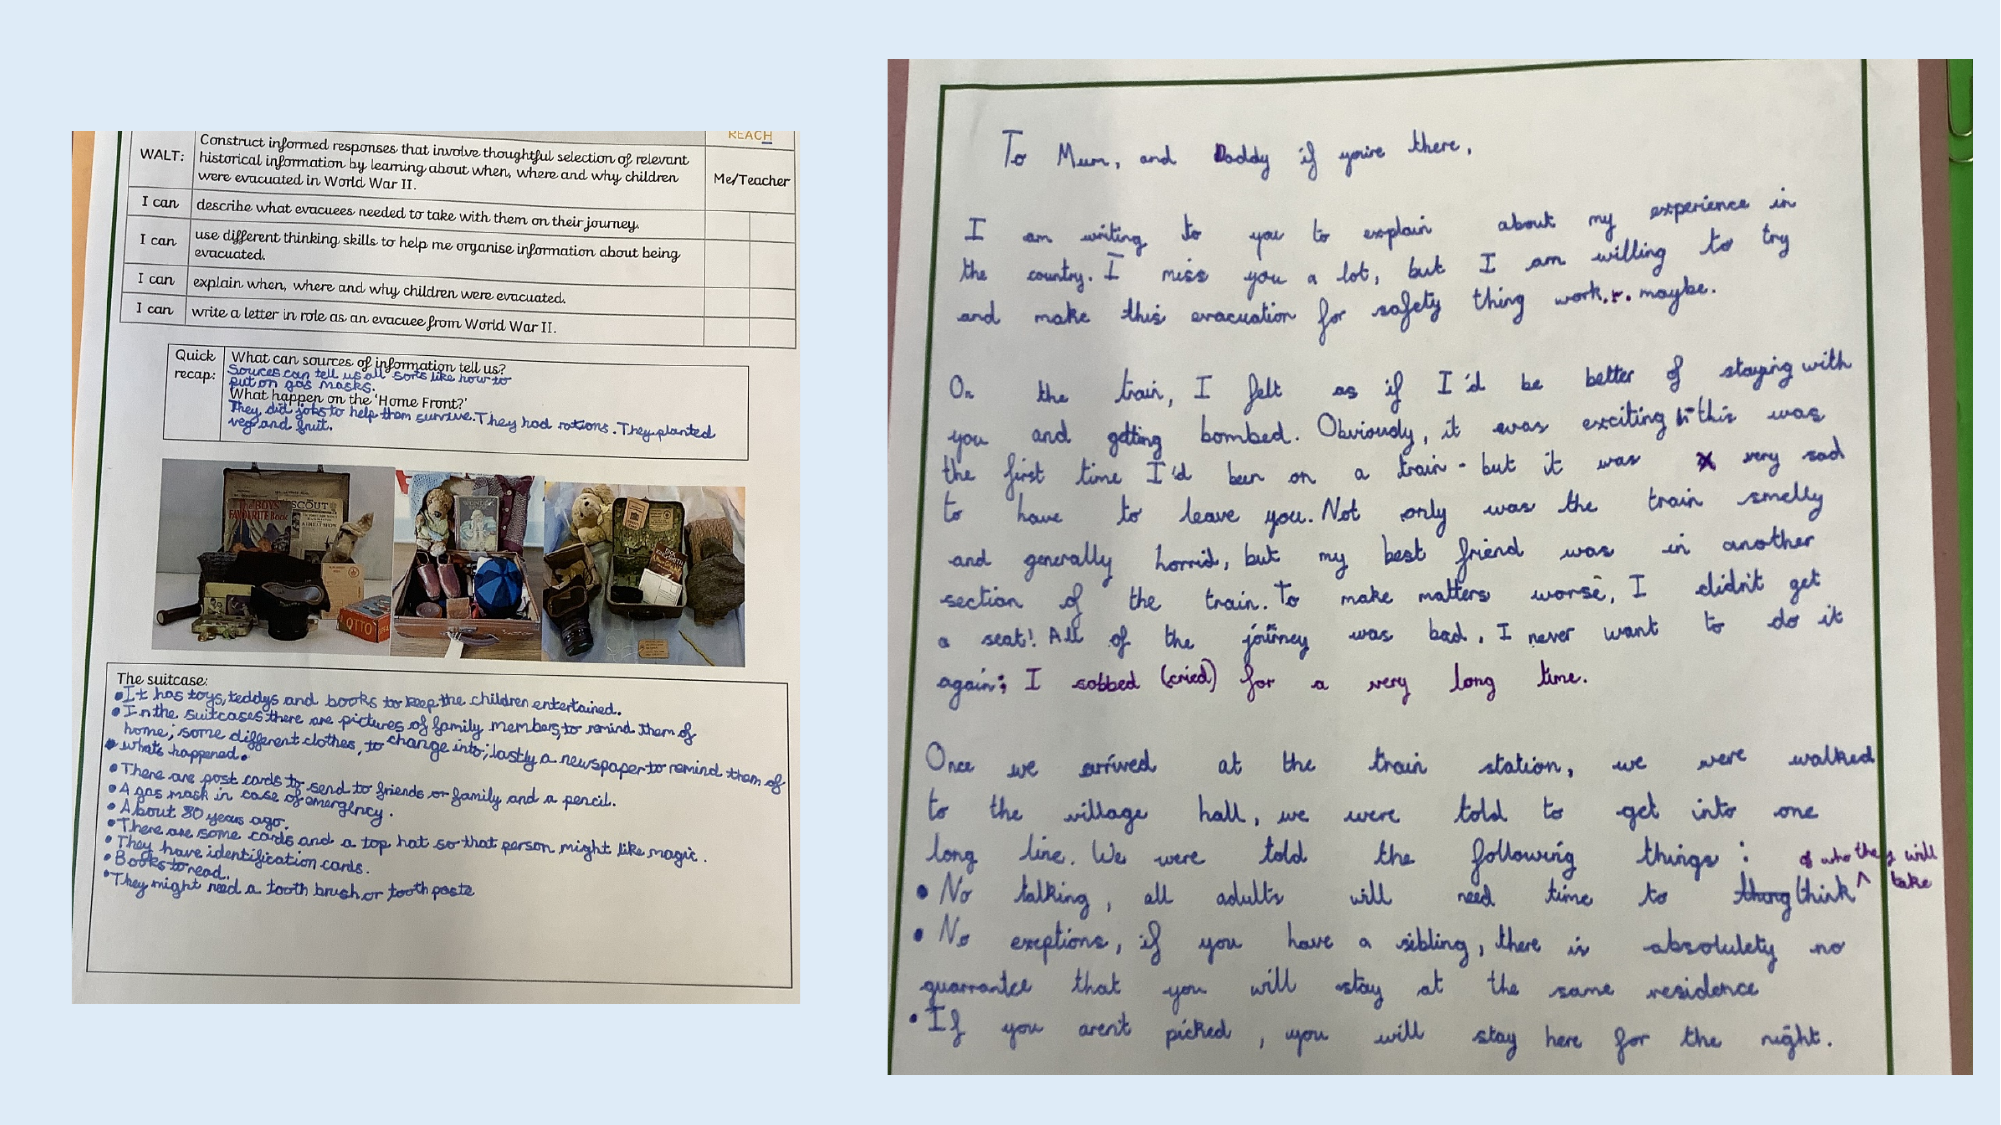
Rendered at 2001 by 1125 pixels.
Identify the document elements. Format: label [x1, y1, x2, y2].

picture [71, 131, 801, 203]
list [0, 203, 872, 932]
picture [887, 24, 1973, 1110]
picture [71, 932, 801, 1004]
